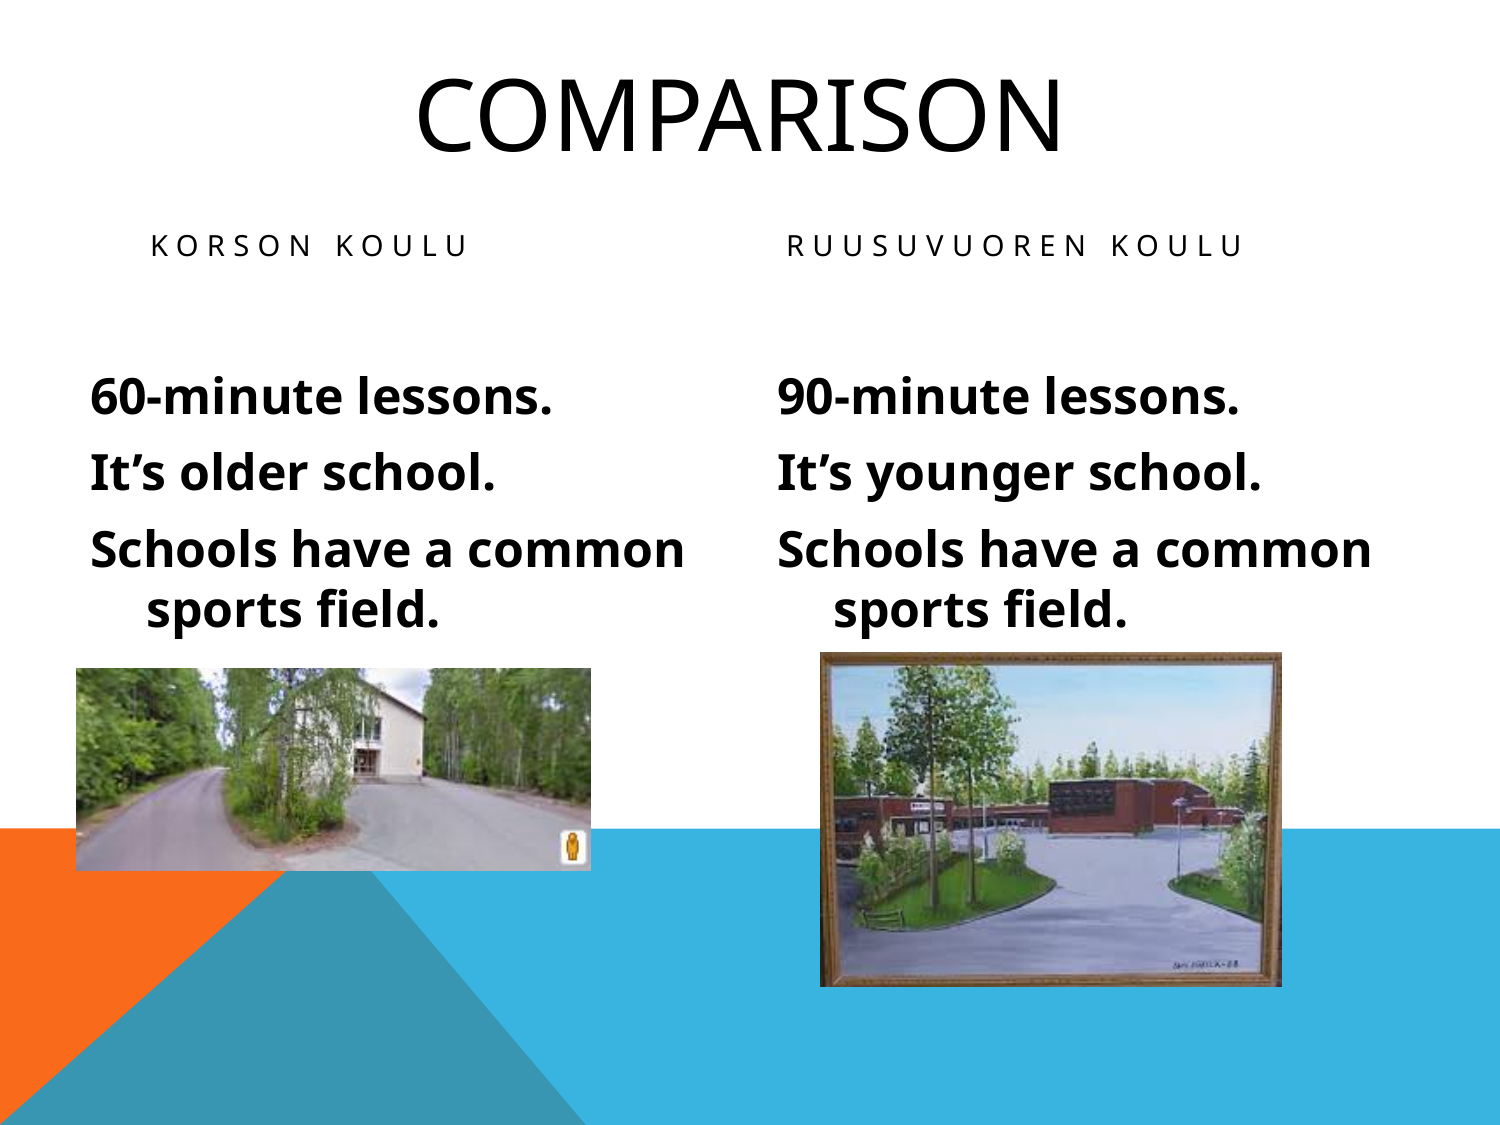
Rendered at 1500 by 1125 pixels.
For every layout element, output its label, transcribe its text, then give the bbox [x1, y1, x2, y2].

list 90-minute lessons. It’s younger school. Schools have a common sports field. [761, 356, 1425, 787]
list Korson koulu [135, 179, 660, 270]
picture [820, 652, 1282, 988]
title Comparison [123, 66, 1358, 157]
list 60-minute lessons. It’s older school. Schools have a common sports field. [75, 356, 738, 835]
picture [76, 668, 591, 872]
list Ruusuvuoren koulu [771, 179, 1296, 270]
